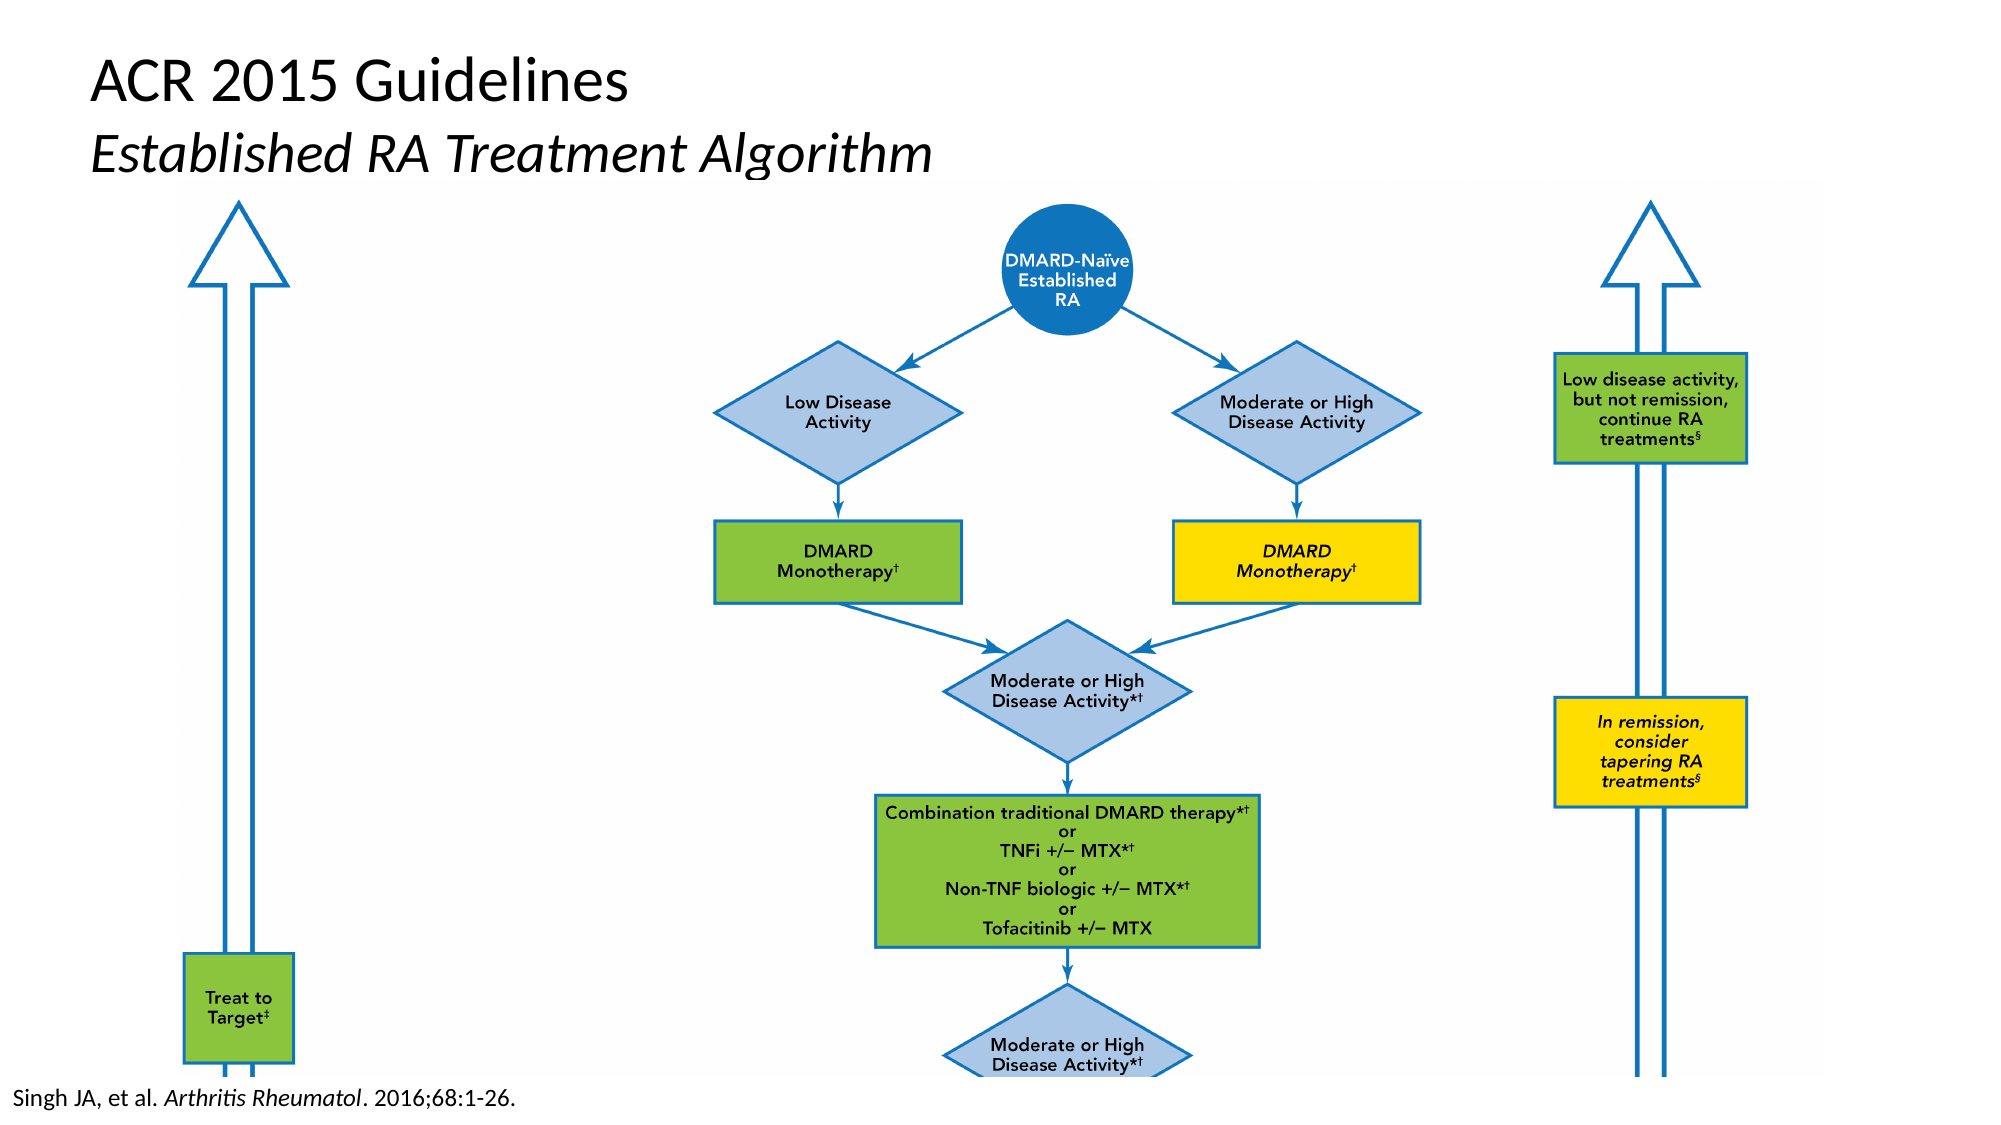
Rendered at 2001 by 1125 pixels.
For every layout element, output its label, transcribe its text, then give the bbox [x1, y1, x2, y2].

text_box ACR 2015 Guidelines Established RA Treatment Algorithm [75, 29, 1828, 192]
text_box Singh JA, et al. Arthritis Rheumatol. 2016;68:1-26. [8, 1077, 860, 1116]
picture [178, 180, 1822, 1077]
